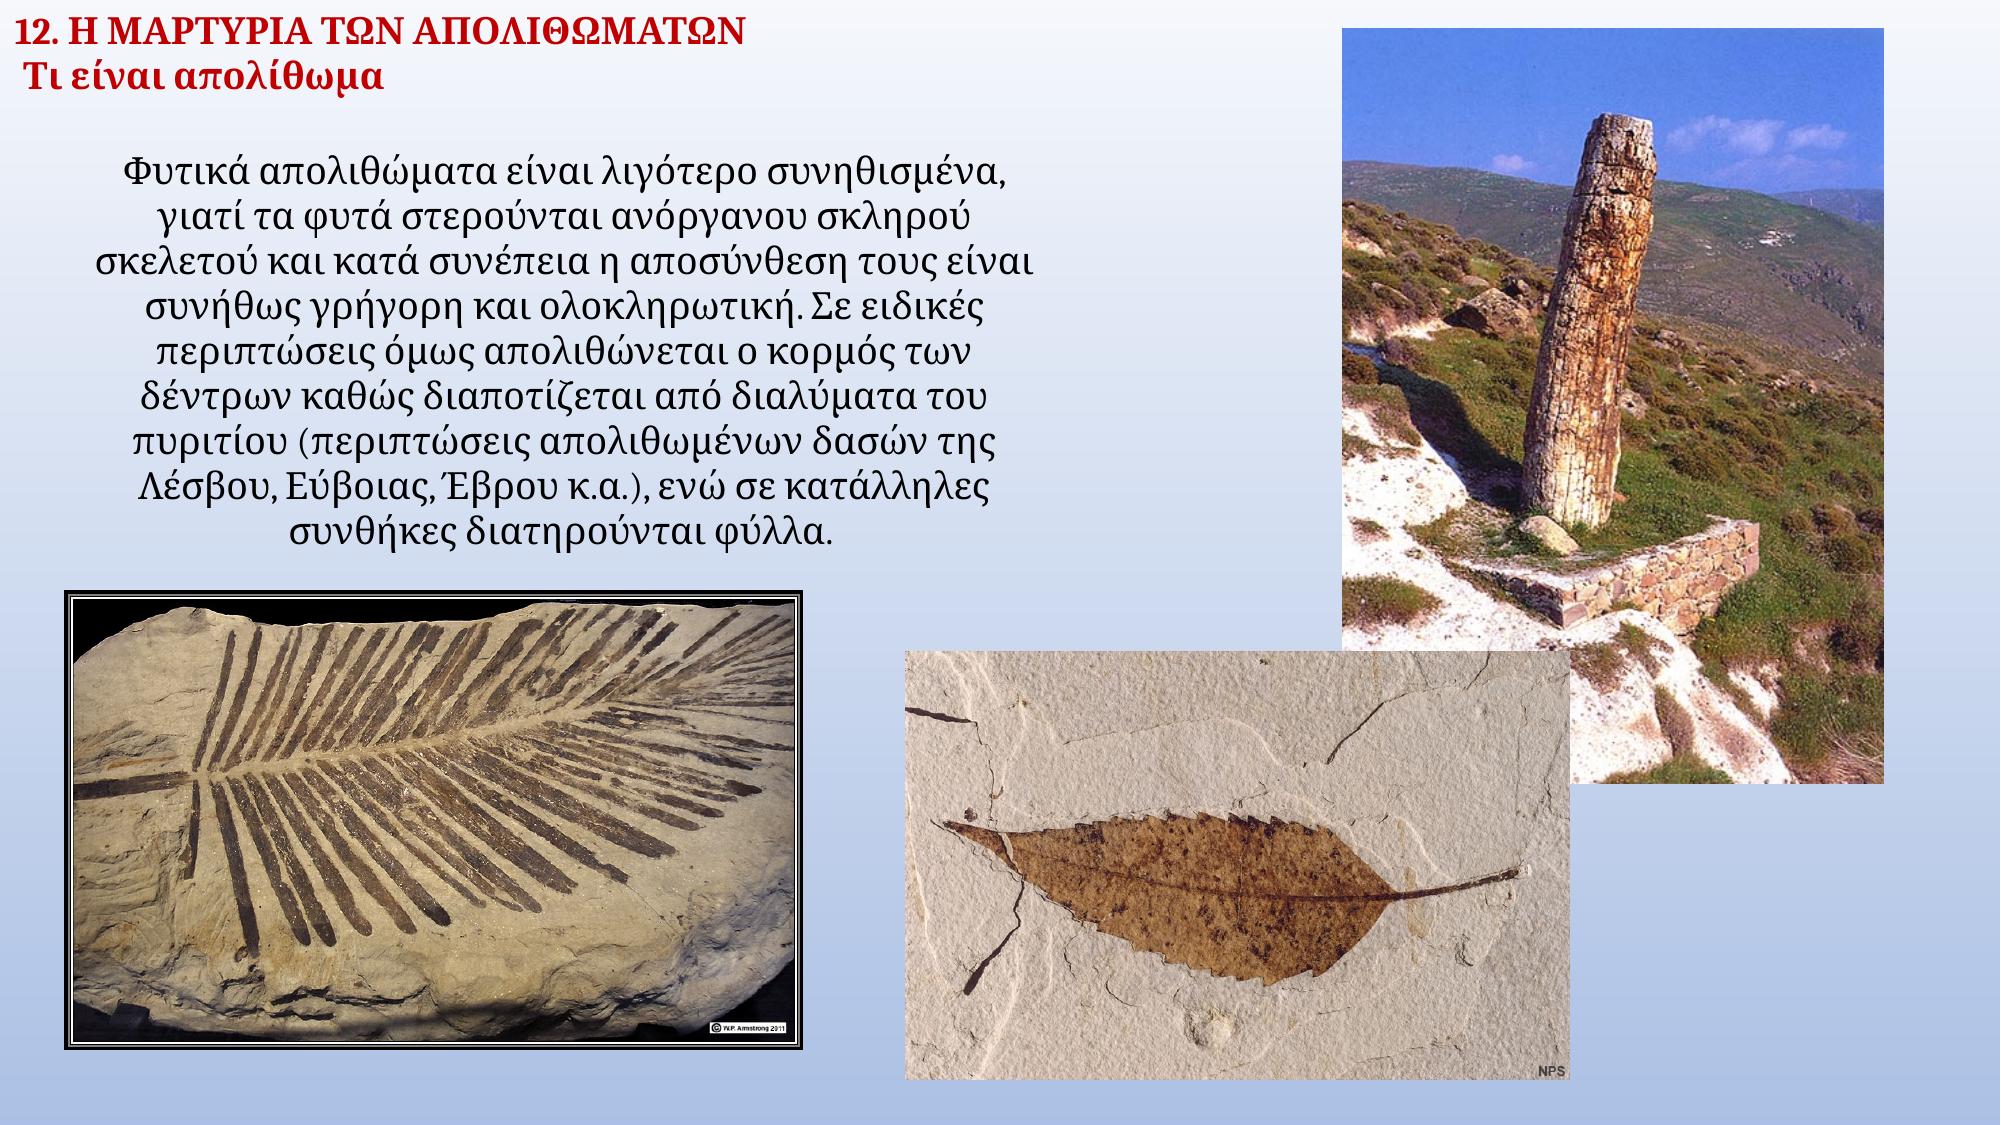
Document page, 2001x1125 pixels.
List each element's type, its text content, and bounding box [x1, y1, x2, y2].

text_box Φυτικά απολιθώματα είναι λιγότερο συνηθισμένα, γιατί τα φυτά στερούνται ανόργανου σκληρού σκελετού και κατά συνέπεια η αποσύνθεση τους είναι συνήθως γρήγορη και ολοκληρωτική. Σε ειδικές περιπτώσεις όμως απολιθώνεται ο κορμός των δέντρων καθώς διαποτίζεται από διαλύματα του πυριτίου (περιπτώσεις απολιθωμένων δασών της Λέσβου, Εύβοιας, Έβρου κ.α.), ενώ σε κατάλληλες συνθήκες διατηρούνται φύλλα. [64, 139, 1065, 560]
picture [905, 28, 1884, 1080]
text_box 12. Η ΜΑΡΤΥΡΙΑ ΤΩΝ ΑΠΟΛΙΘΩΜΑΤΩΝ Τι είναι απολίθωμα [0, 0, 1000, 105]
picture [64, 590, 803, 1050]
